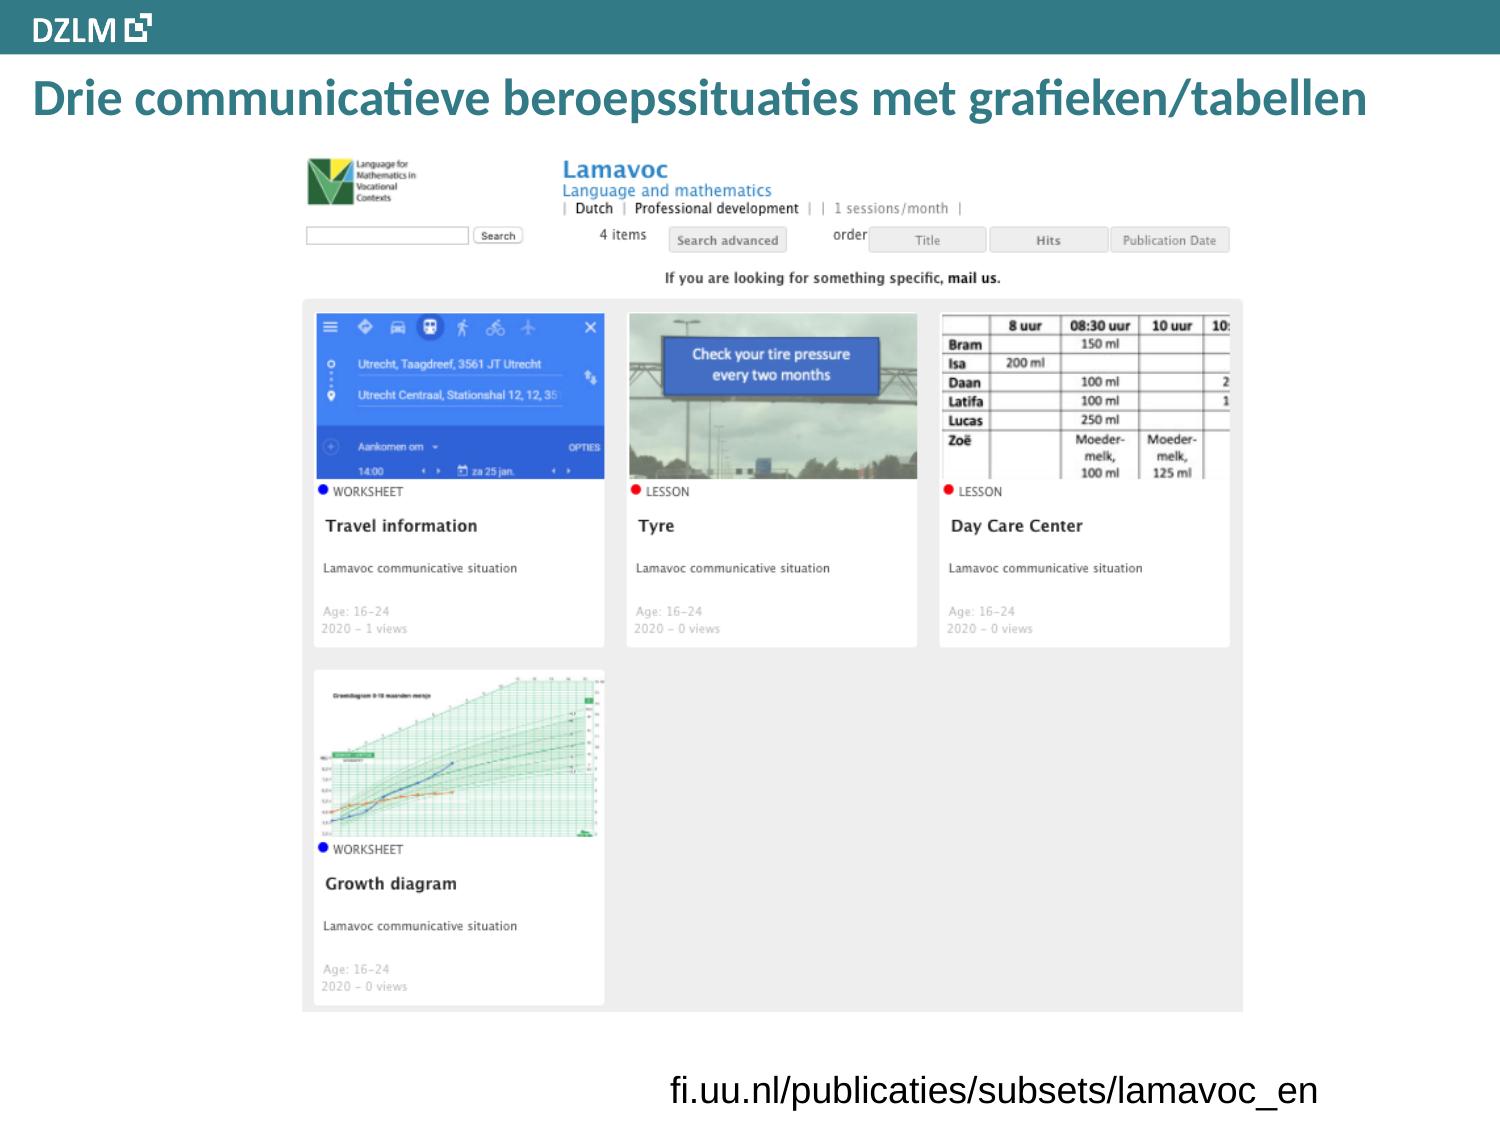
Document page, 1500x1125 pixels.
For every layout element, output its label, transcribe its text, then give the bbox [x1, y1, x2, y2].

title Drie communicatieve beroepssituaties met grafieken/tabellen [17, 54, 1400, 135]
text_box fi.uu.nl/publicaties/subsets/lamavoc_en [655, 1058, 1436, 1125]
picture [300, 149, 1256, 1012]
